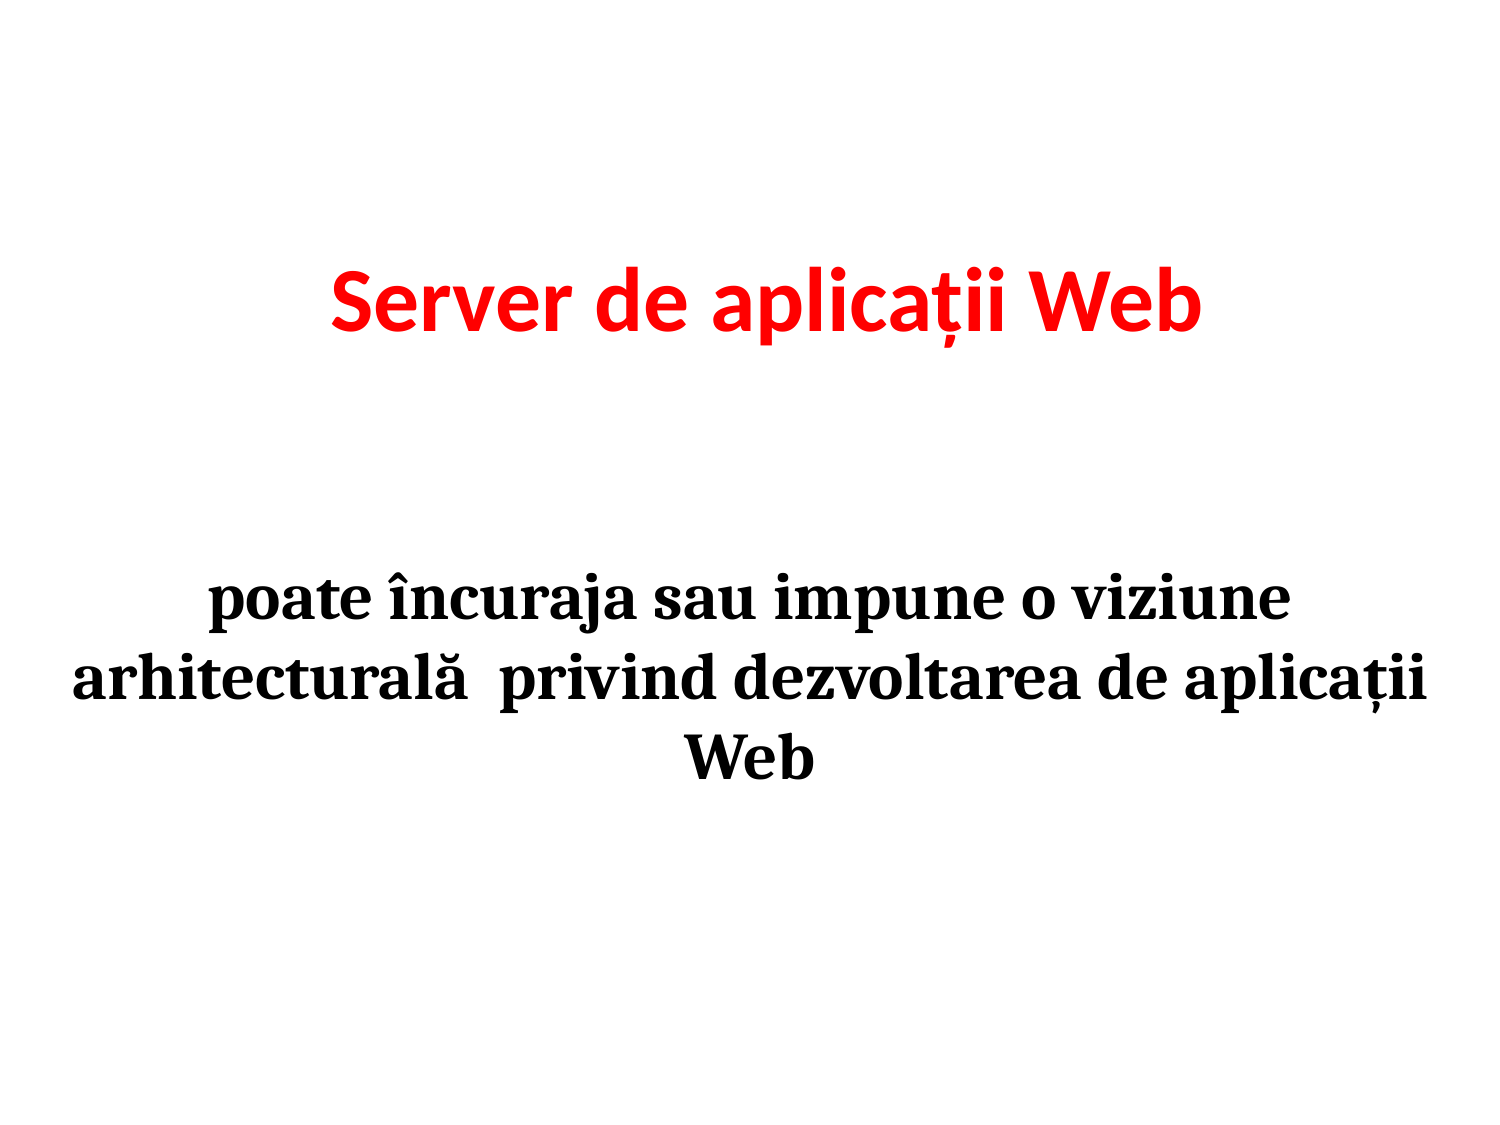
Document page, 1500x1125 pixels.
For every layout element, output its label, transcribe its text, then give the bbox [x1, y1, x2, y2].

title Server de aplicații Web [287, 199, 1245, 390]
text_box poate încuraja sau impune o viziune arhitecturală privind dezvoltarea de aplicații Web [43, 550, 1456, 865]
